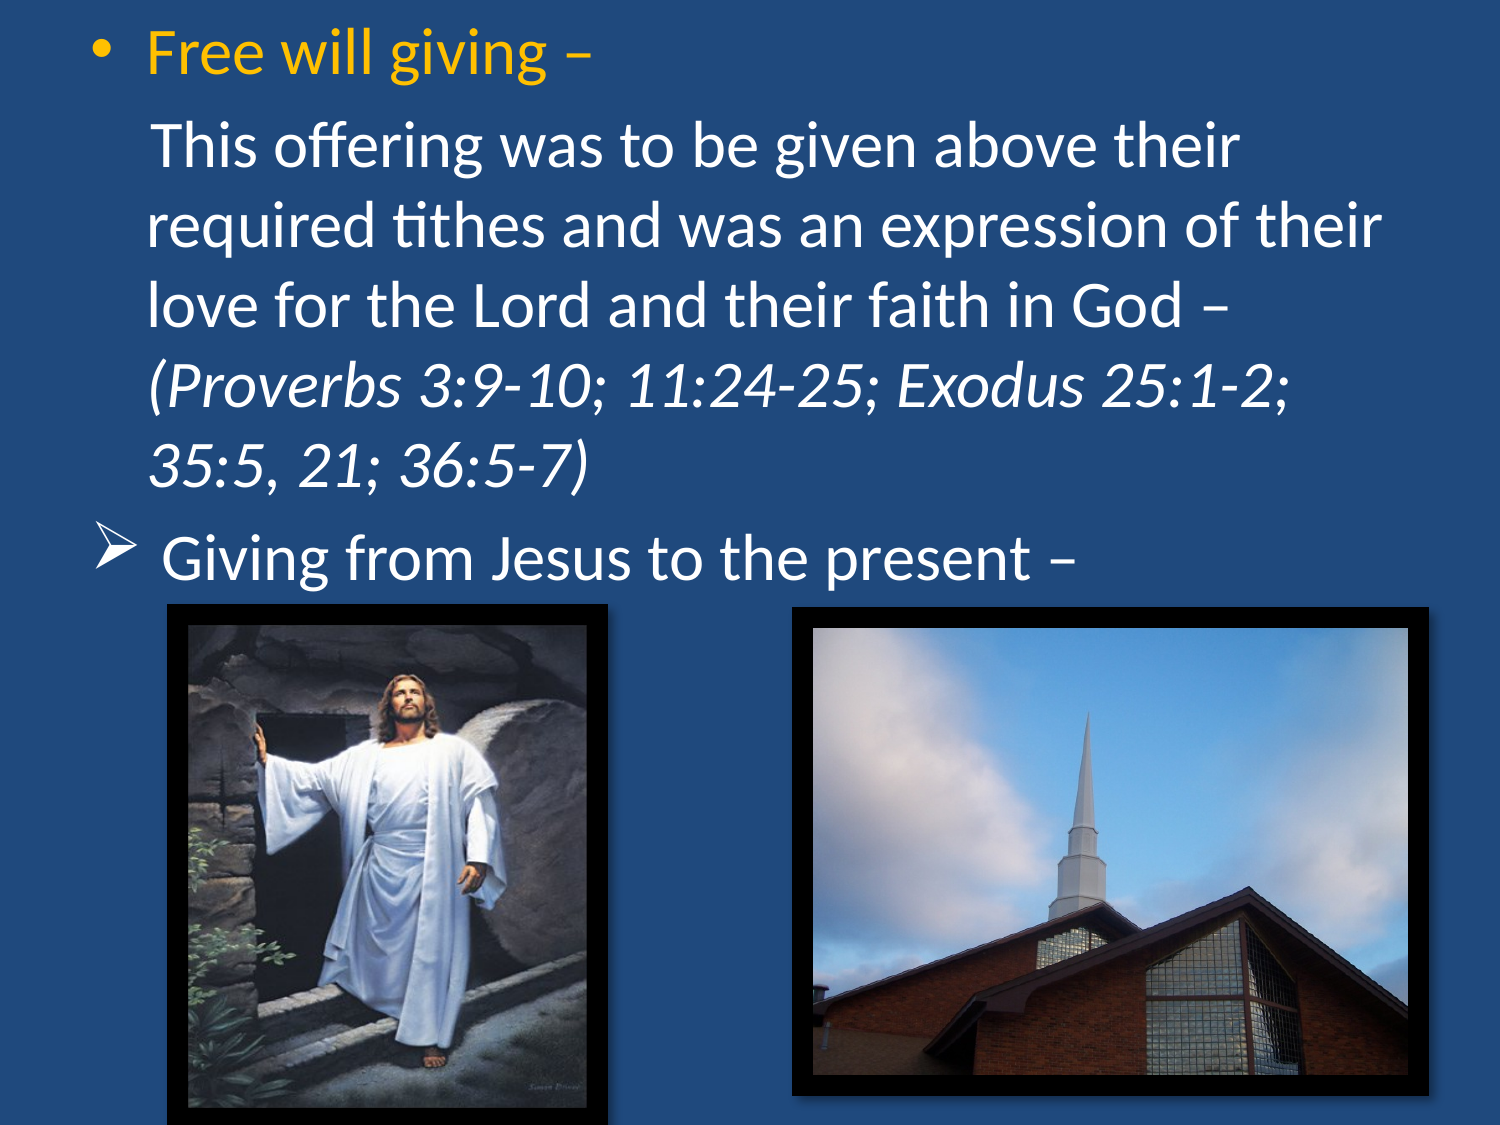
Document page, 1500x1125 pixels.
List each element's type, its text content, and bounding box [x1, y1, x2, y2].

picture [812, 627, 1409, 1076]
list Free will giving – This offering was to be given above their required tithes and was an expression of their love for the Lord and their faith in God – (Proverbs 3:9-10; 11:24-25; Exodus 25:1-2; 35:5, 21; 36:5-7) Giving from Jesus to the present – [75, 0, 1425, 1125]
picture [187, 624, 588, 1109]
